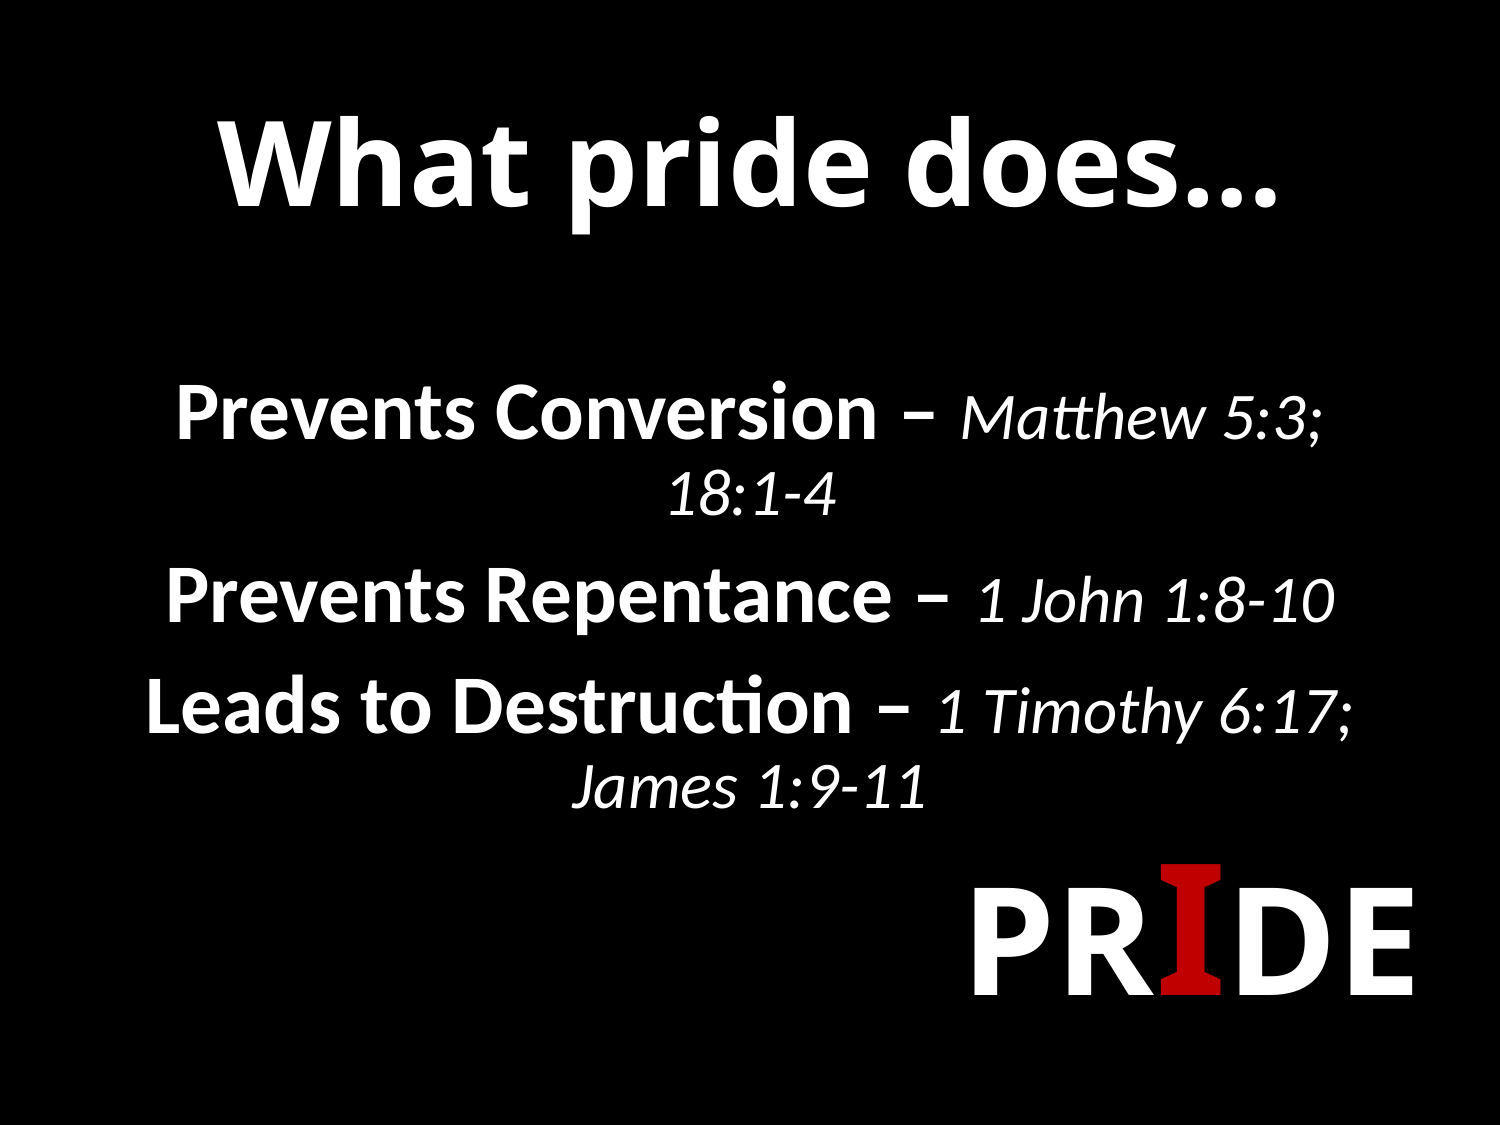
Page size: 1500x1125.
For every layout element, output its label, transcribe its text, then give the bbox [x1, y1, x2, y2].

list Prevents Conversion – Matthew 5:3; 18:1-4 Prevents Repentance – 1 John 1:8-10 Leads to Destruction – 1 Timothy 6:17; James 1:9-11 [103, 299, 1397, 1014]
text_box PRIDE [927, 811, 1456, 1060]
title What pride does… [103, 59, 1397, 278]
